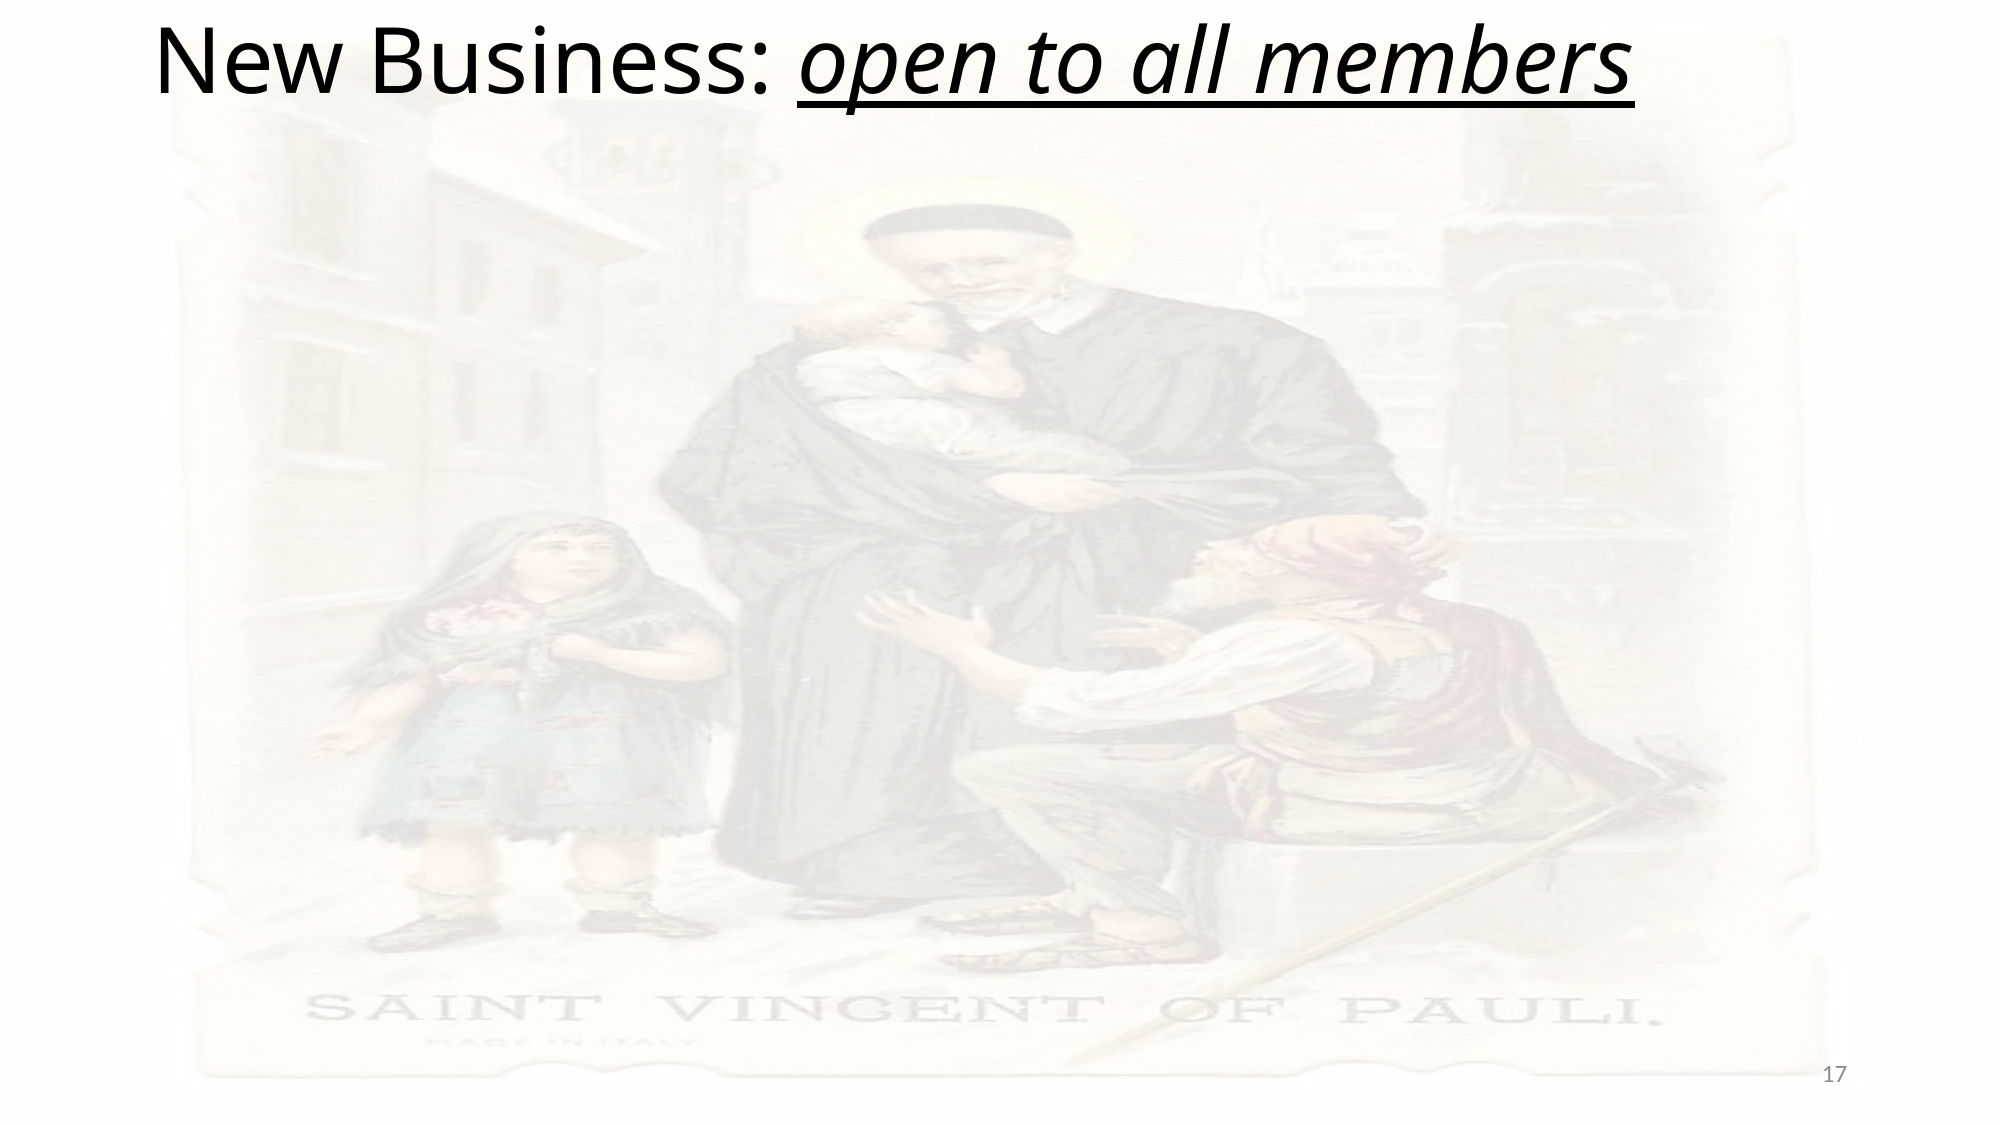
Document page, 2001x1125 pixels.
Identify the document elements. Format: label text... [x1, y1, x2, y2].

title New Business: open to all members [137, 0, 1863, 133]
slide_number 17 [1412, 1042, 1863, 1103]
